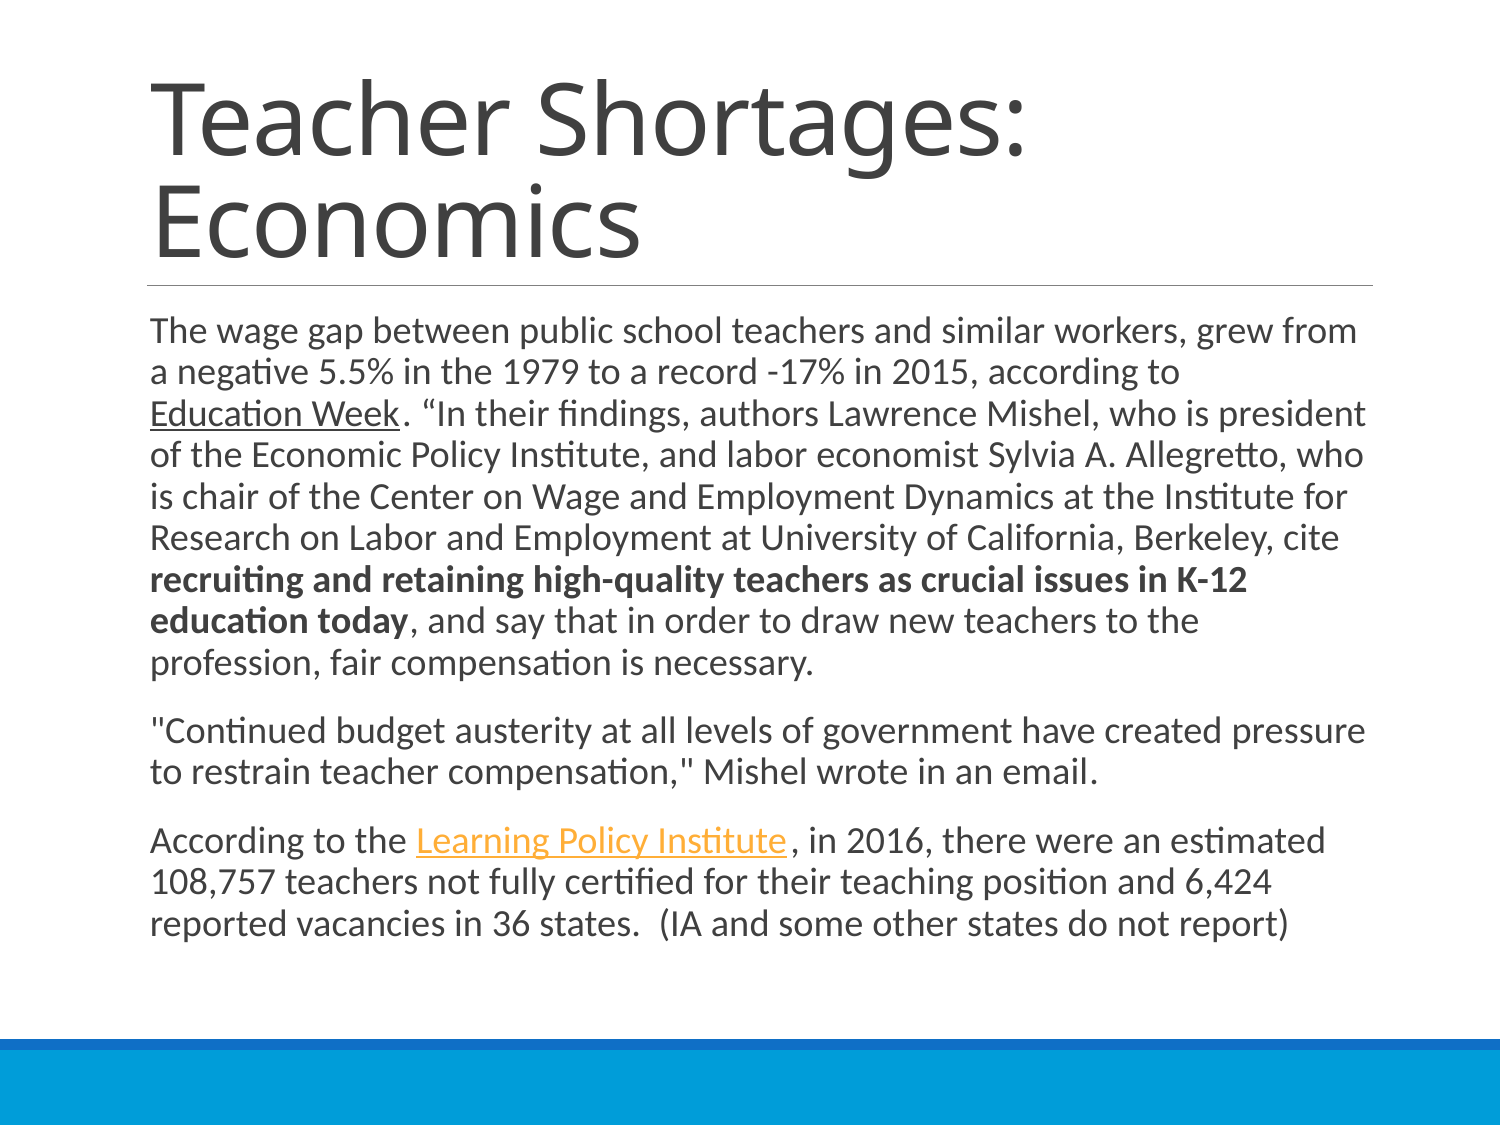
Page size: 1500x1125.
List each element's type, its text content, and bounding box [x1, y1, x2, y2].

list The wage gap between public school teachers and similar workers, grew from a negative 5.5% in the 1979 to a record -17% in 2015, according to Education Week. “In their findings, authors Lawrence Mishel, who is president of the Economic Policy Institute, and labor economist Sylvia A. Allegretto, who is chair of the Center on Wage and Employment Dynamics at the Institute for Research on Labor and Employment at University of California, Berkeley, cite recruiting and retaining high-quality teachers as crucial issues in K-12 education today, and say that in order to draw new teachers to the profession, fair compensation is necessary. "Continued budget austerity at all levels of government have created pressure to restrain teacher compensation," Mishel wrote in an email. According to the Learning Policy Institute, in 2016, there were an estimated 108,757 teachers not fully certified for their teaching position and 6,424 reported vacancies in 36 states. (IA and some other states do not report) [135, 302, 1373, 963]
title Teacher Shortages: Economics [135, 47, 1373, 285]
